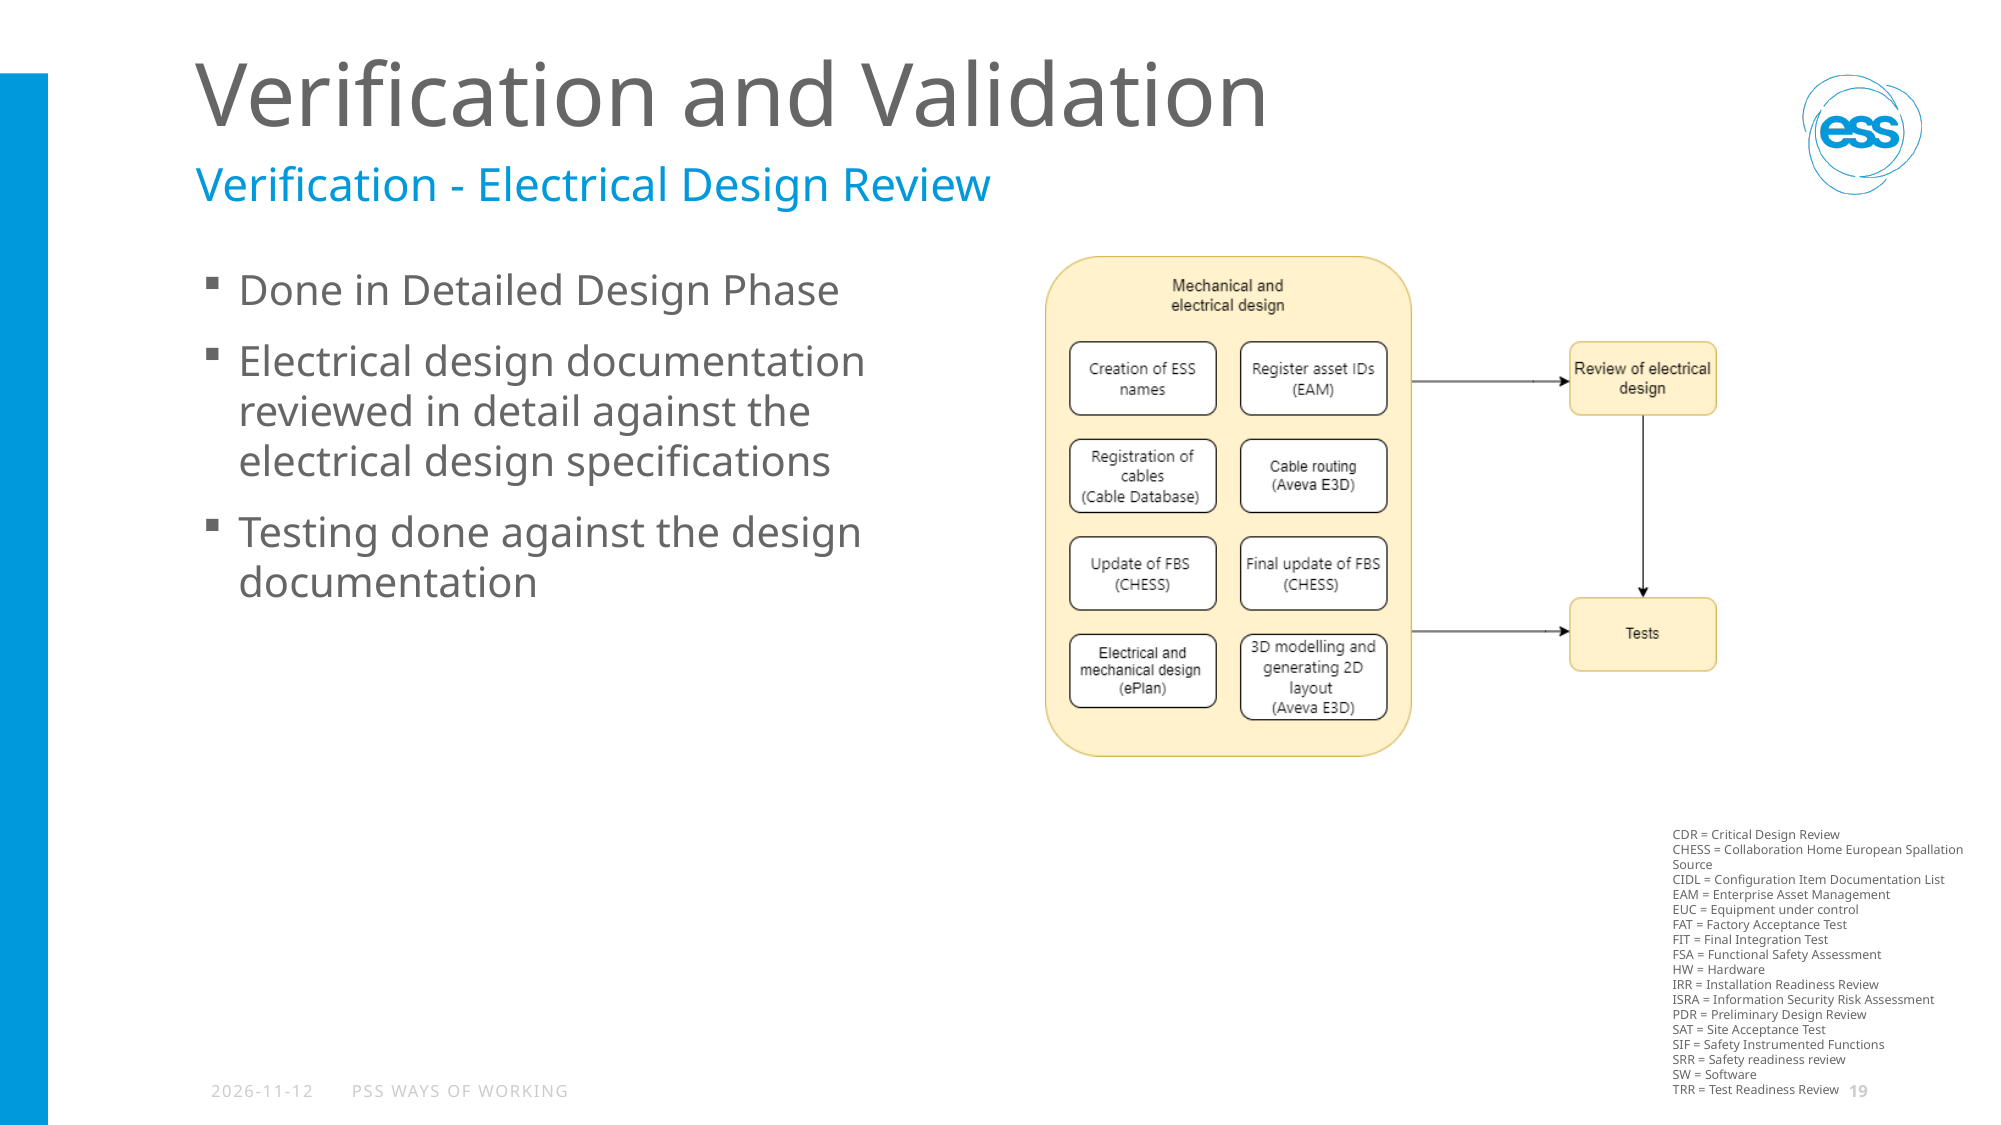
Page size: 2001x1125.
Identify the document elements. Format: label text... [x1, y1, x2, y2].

text_box CDR = Critical Design Review CHESS = Collaboration Home European Spallation Source CIDL = Configuration Item Documentation List EAM = Enterprise Asset Management EUC = Equipment under control FAT = Factory Acceptance Test FIT = Final Integration Test FSA = Functional Safety Assessment HW = Hardware IRR = Installation Readiness Review ISRA = Information Security Risk Assessment PDR = Preliminary Design Review SAT = Site Acceptance Test SIF = Safety Instrumented Functions SRR = Safety readiness review SW = Software TRR = Test Readiness Review [1657, 819, 2000, 1105]
slide_number 19 [1432, 1062, 1883, 1123]
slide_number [196, 1062, 333, 1123]
list Done in Detailed Design Phase Electrical design documentation reviewed in detail against the electrical design specifications Testing done against the design documentation [179, 256, 999, 1039]
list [1045, 256, 1717, 757]
footer PSS Ways of Working [336, 1062, 1046, 1123]
list Verification - Electrical Design Review [181, 152, 1717, 236]
title Verification and Validation [181, 43, 1717, 152]
